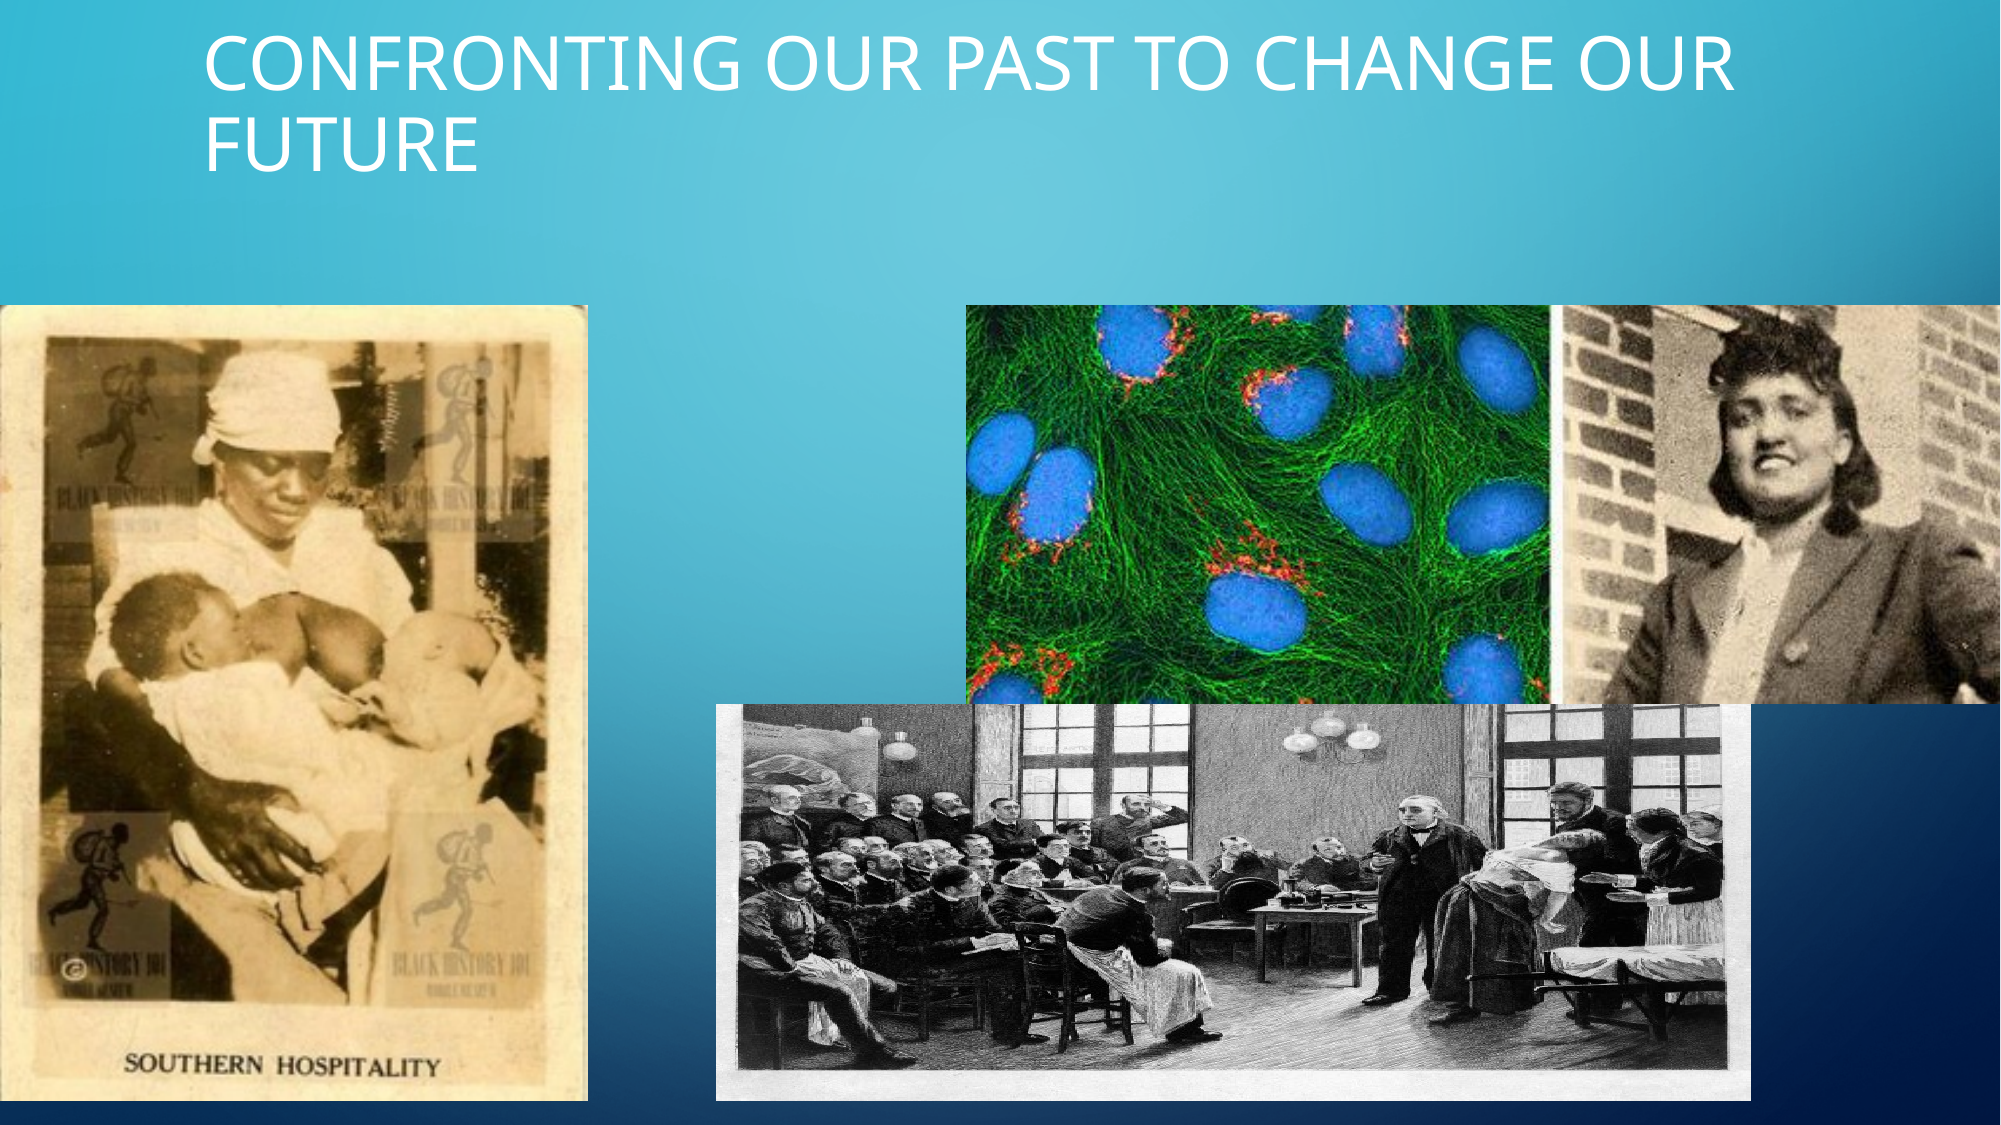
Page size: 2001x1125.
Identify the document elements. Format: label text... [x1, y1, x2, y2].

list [965, 305, 2000, 705]
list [0, 305, 589, 1102]
title CONFRONTING OUR PAST TO CHANGE OUR FUTURE [187, 37, 1813, 176]
picture [0, 0, 2001, 1125]
